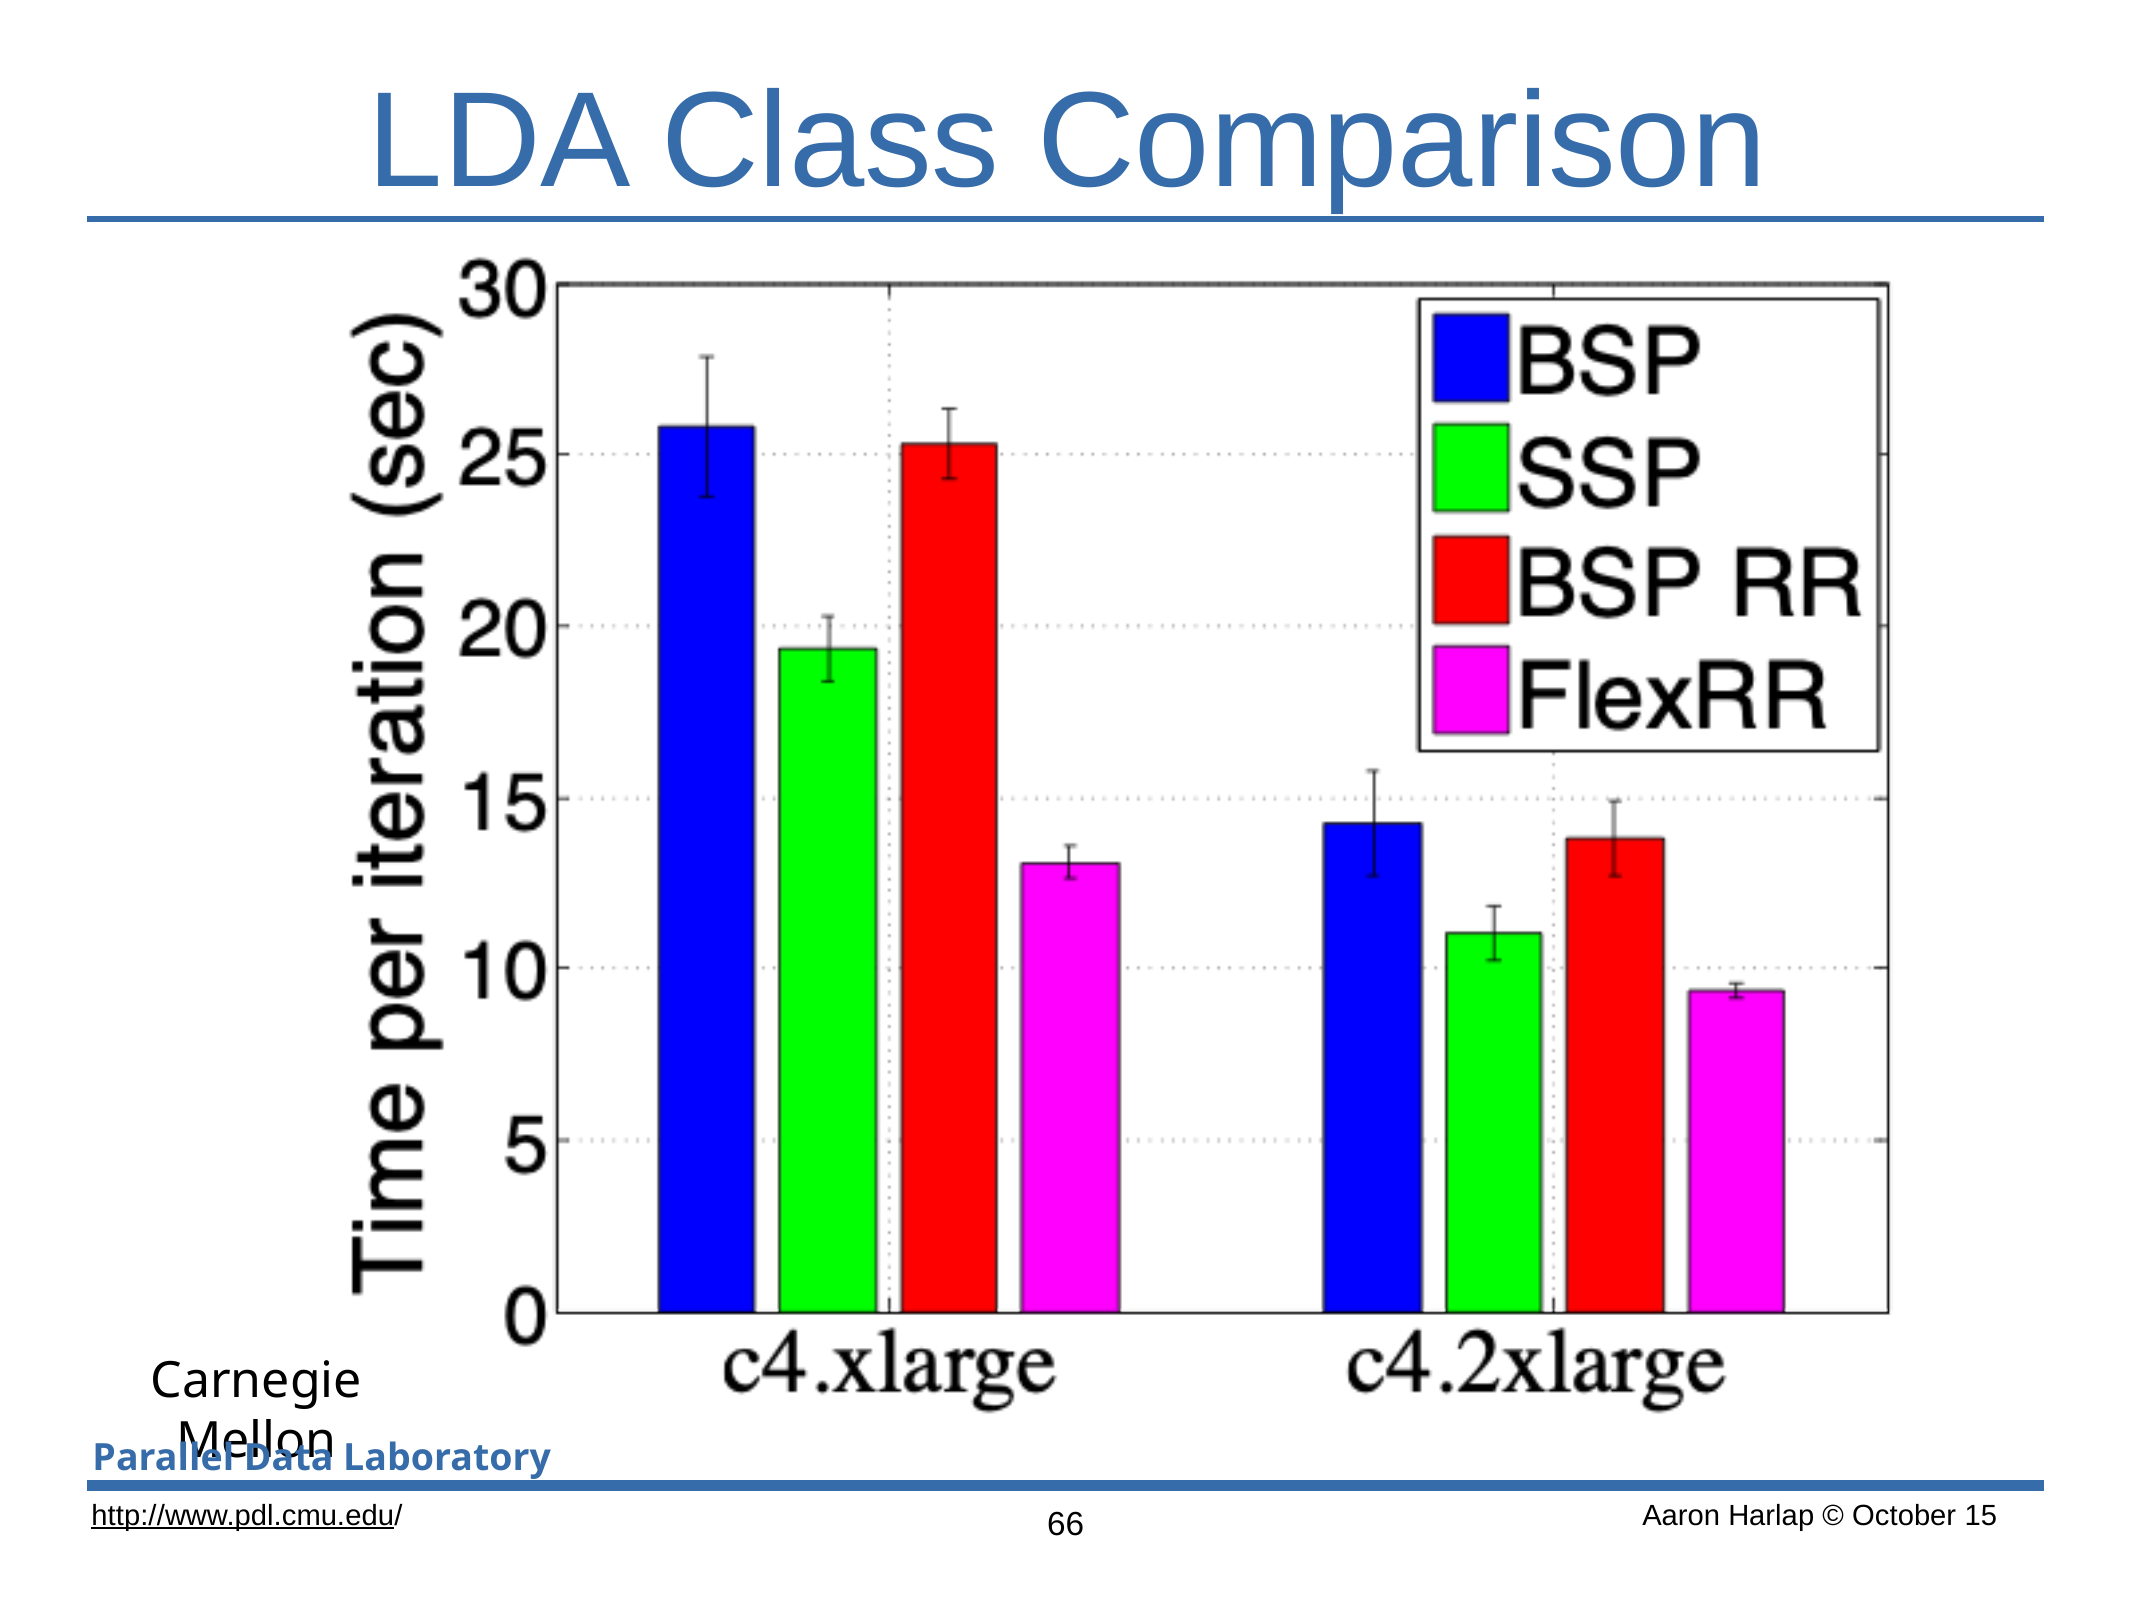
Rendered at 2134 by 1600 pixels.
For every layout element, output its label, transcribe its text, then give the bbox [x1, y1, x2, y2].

title LDA Class Comparison [3, 41, 2132, 224]
picture [337, 244, 1905, 1423]
slide_number 66 [1037, 1493, 1094, 1548]
